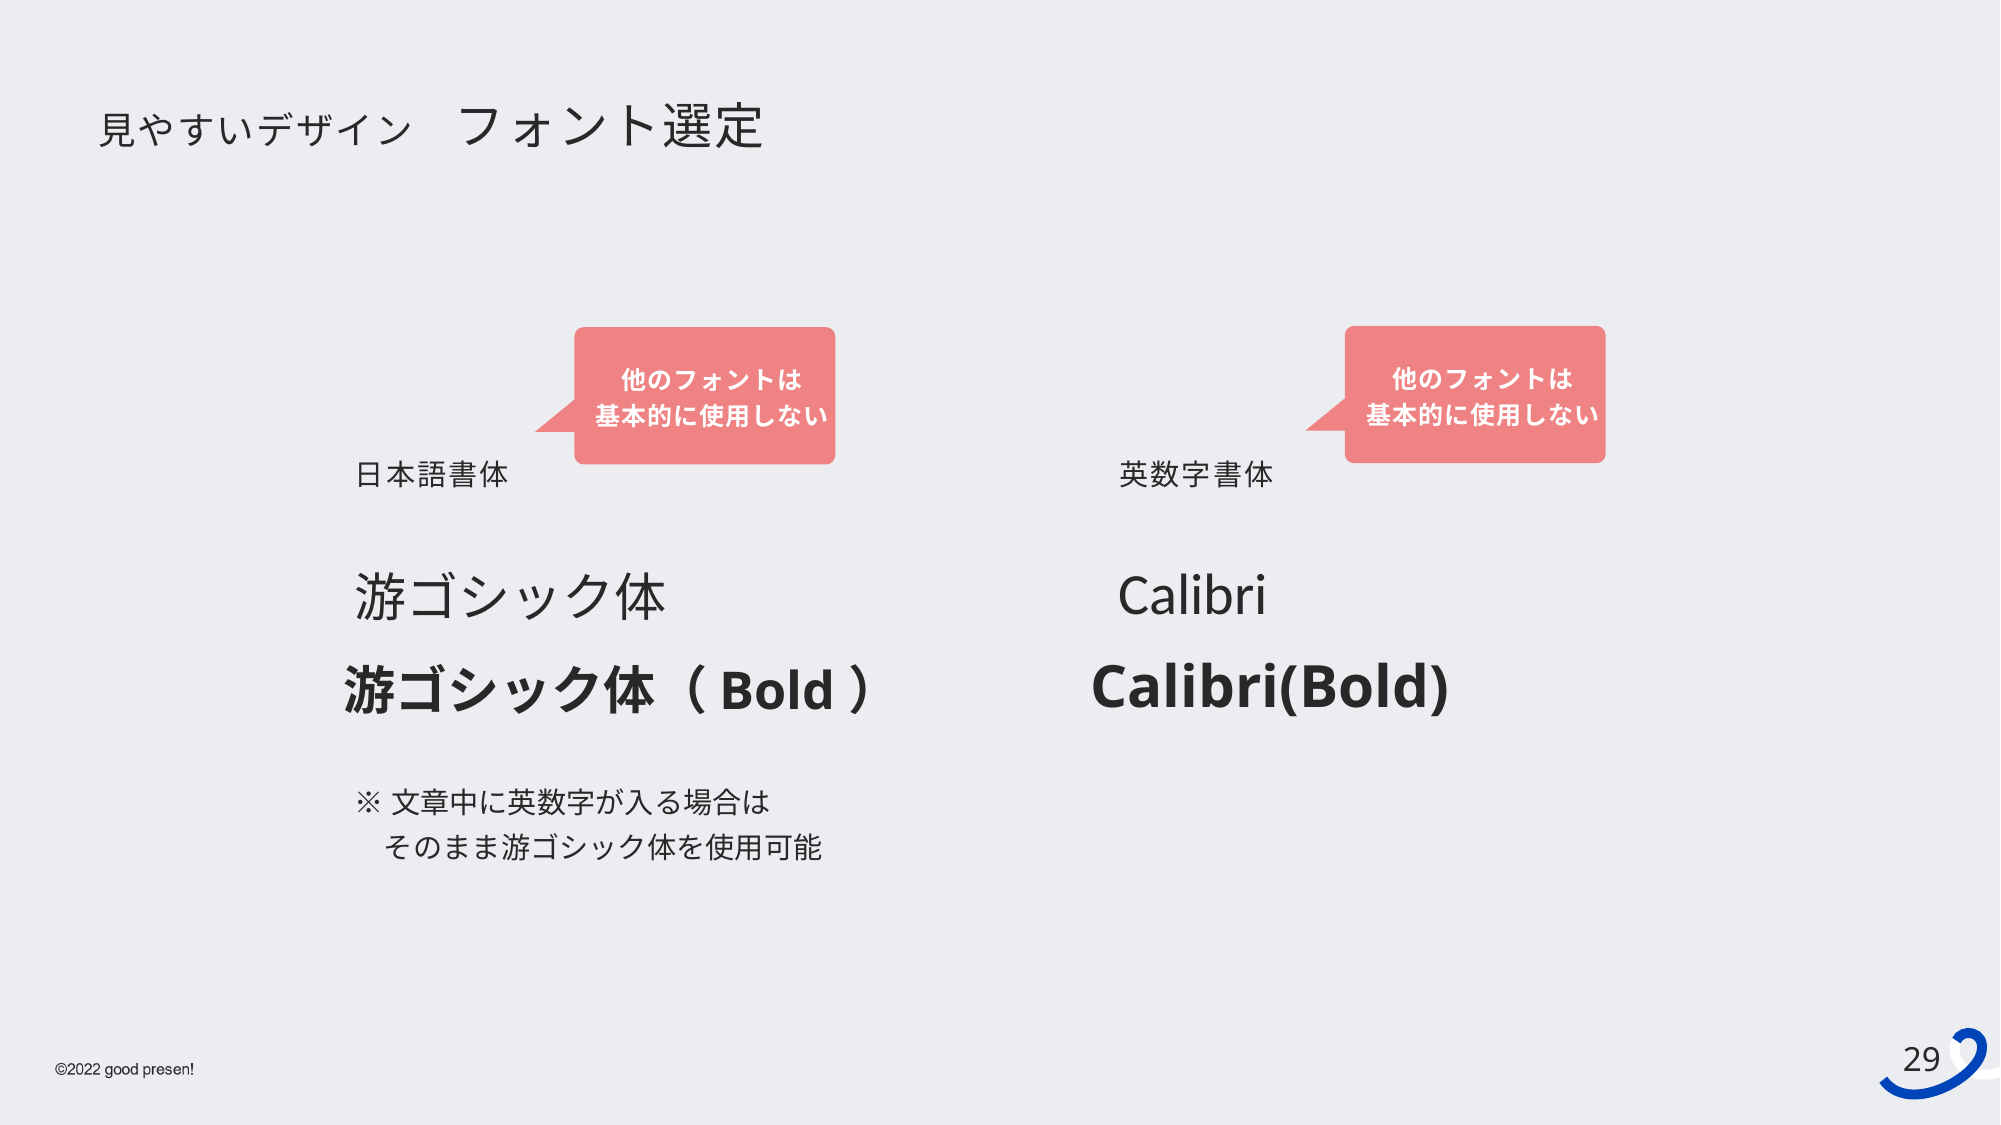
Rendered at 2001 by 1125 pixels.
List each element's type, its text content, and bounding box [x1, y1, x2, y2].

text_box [534, 327, 853, 448]
title 見やすいデザイン フォント選定 [83, 91, 1377, 167]
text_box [1305, 325, 1623, 464]
picture [54, 1060, 200, 1080]
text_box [337, 448, 1437, 871]
